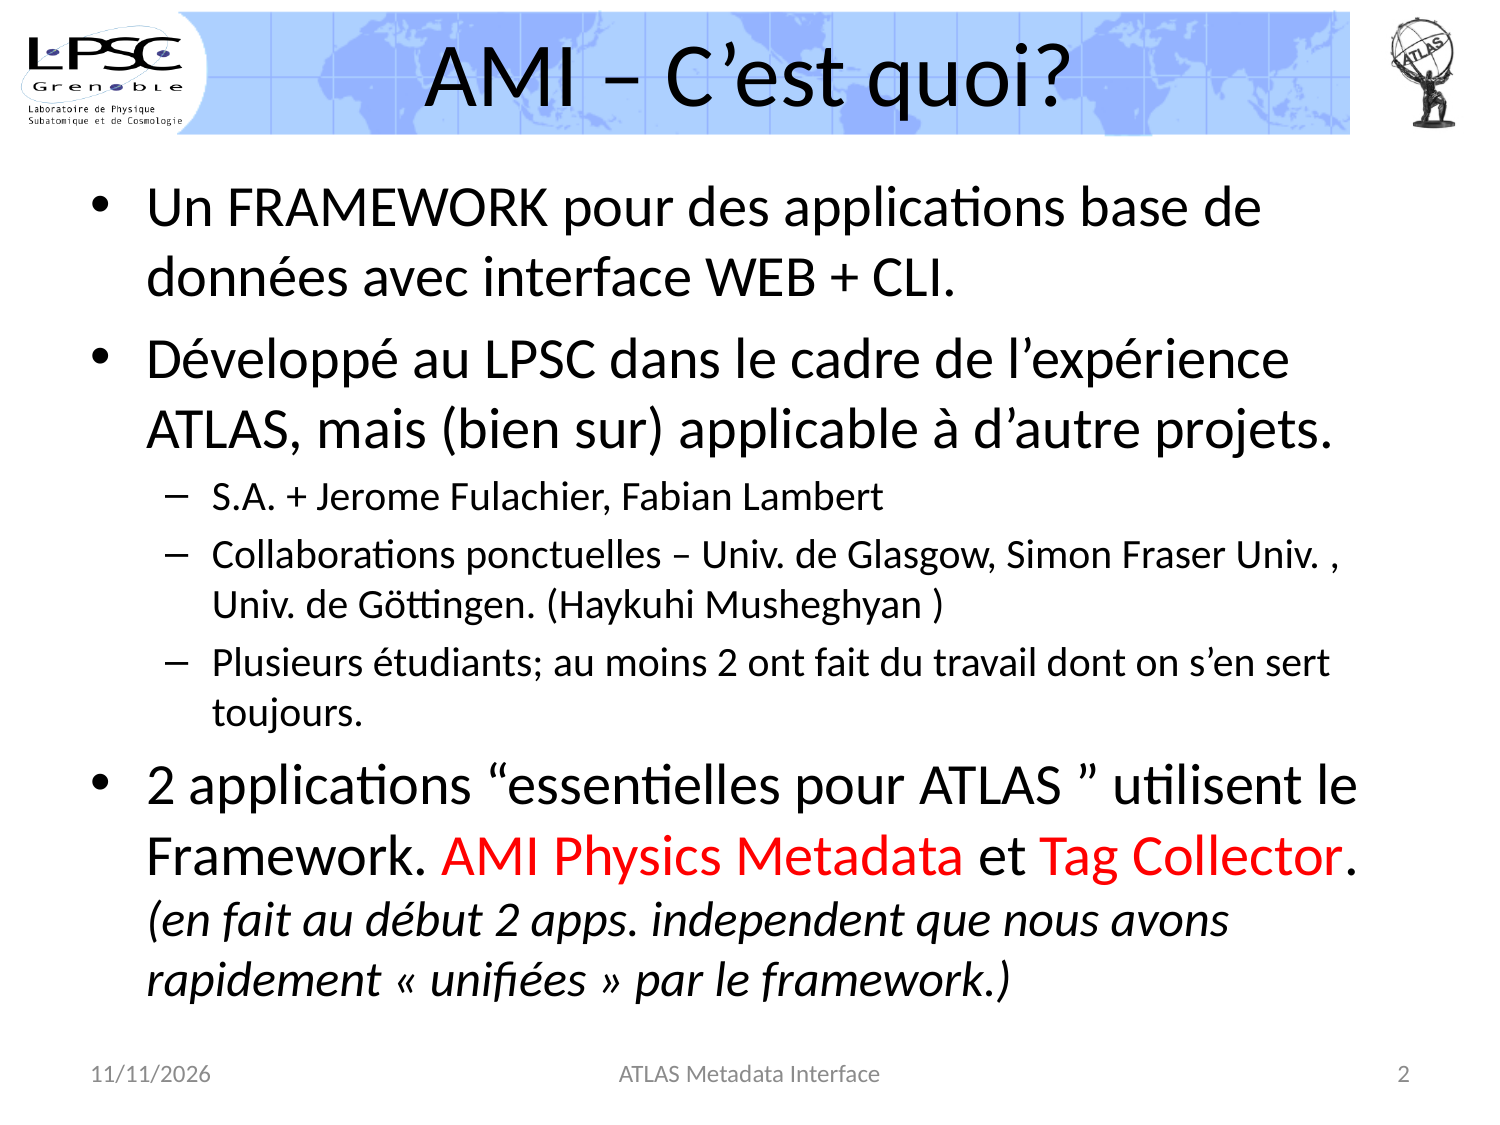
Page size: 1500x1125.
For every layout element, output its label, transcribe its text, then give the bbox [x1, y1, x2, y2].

title AMI – C’est quoi? [75, 0, 1425, 160]
list Un FRAMEWORK pour des applications base de données avec interface WEB + CLI. Développé au LPSC dans le cadre de l’expérience ATLAS, mais (bien sur) applicable à d’autre projets. S.A. + Jerome Fulachier, Fabian Lambert Collaborations ponctuelles – Univ. de Glasgow, Simon Fraser Univ. , Univ. de Göttingen. (Haykuhi Musheghyan ) Plusieurs étudiants; au moins 2 ont fait du travail dont on s’en sert toujours. 2 applications “essentielles pour ATLAS ” utilisent le Framework. AMI Physics Metadata et Tag Collector. (en fait au début 2 apps. independent que nous avons rapidement « unifiées » par le framework.) [75, 160, 1425, 1000]
picture [1425, 8, 1500, 138]
footer ATLAS Metadata Interface [512, 1042, 988, 1103]
picture [20, 25, 75, 126]
slide_number 2 [1074, 1042, 1425, 1103]
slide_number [75, 1042, 425, 1103]
